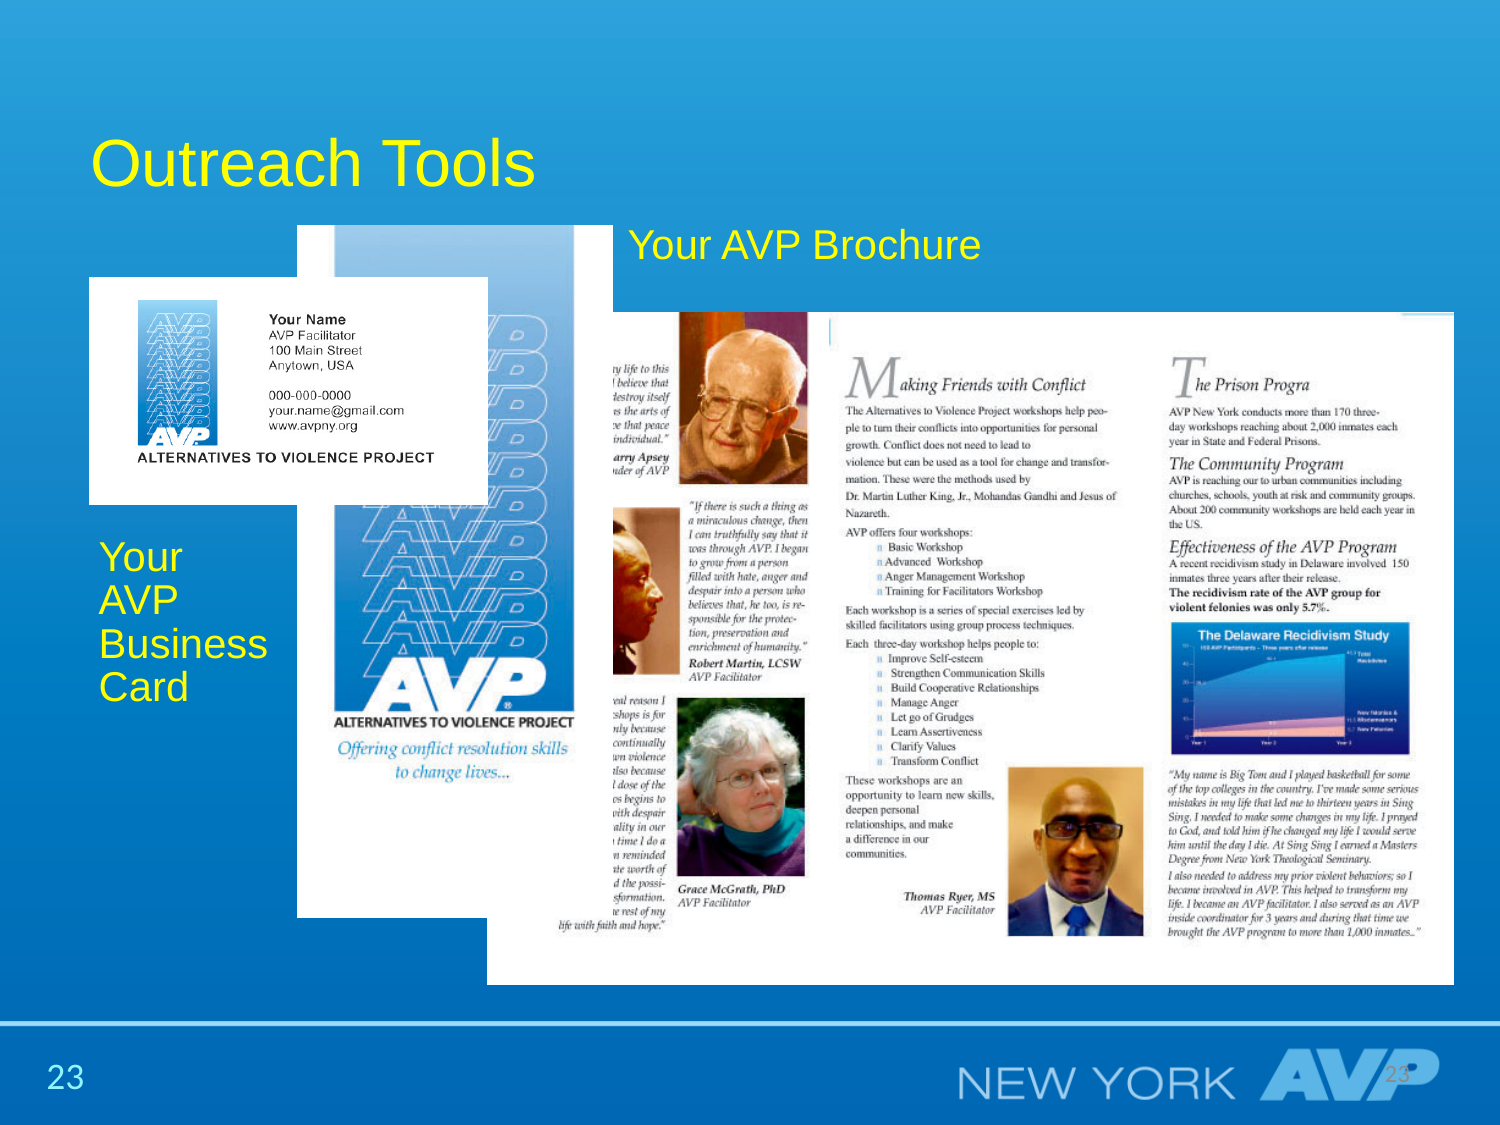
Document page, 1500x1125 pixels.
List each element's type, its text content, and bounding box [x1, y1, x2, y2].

text_box Your AVP Business Card [83, 535, 291, 755]
picture [0, 0, 1500, 1125]
text_box Your AVP Brochure [612, 210, 1172, 310]
slide_number 23 [1074, 1042, 1425, 1103]
text_box 23 [31, 1044, 360, 1105]
list Outreach Tools [75, 112, 634, 313]
